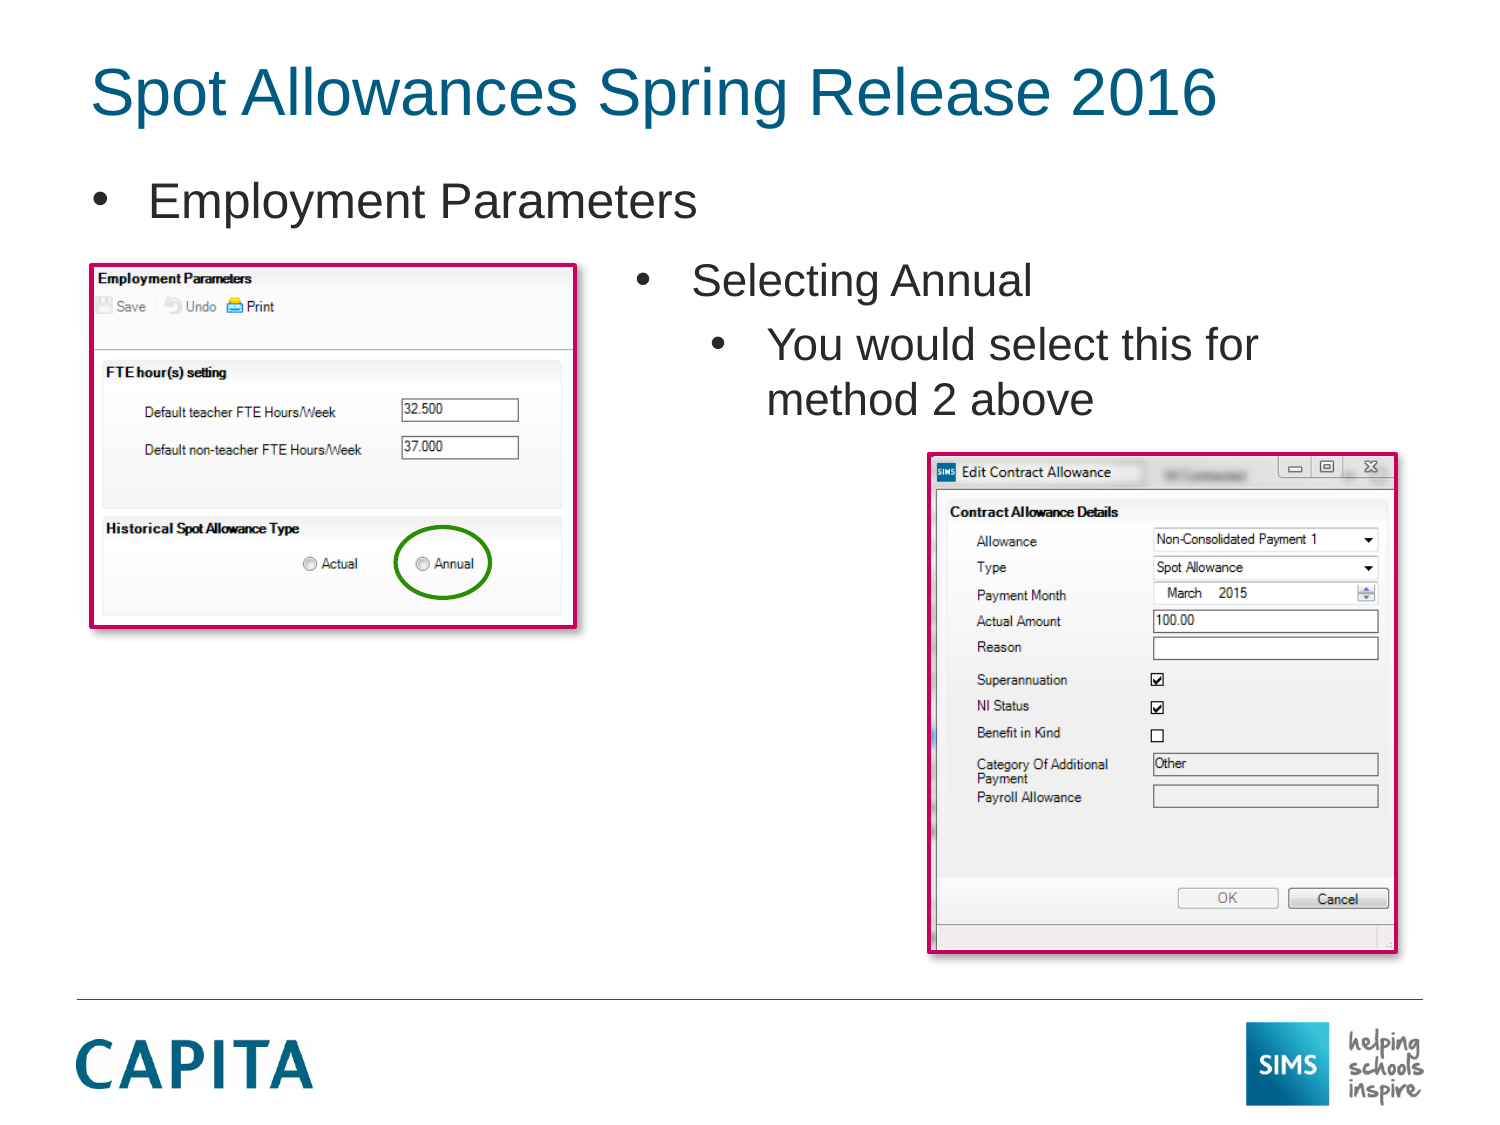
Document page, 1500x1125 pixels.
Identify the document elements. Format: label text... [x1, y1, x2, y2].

picture [76, 1070, 91, 1089]
picture [93, 266, 573, 625]
picture [930, 455, 1394, 950]
title Spot Allowances Spring Release 2016 [75, 0, 1425, 183]
picture [134, 1055, 146, 1070]
picture [76, 1039, 95, 1060]
picture [181, 1047, 194, 1064]
text_box Selecting Annual You would select this for method 2 above [620, 243, 1424, 457]
picture [1246, 1022, 1424, 1106]
picture [285, 1054, 296, 1070]
list Employment Parameters [76, 183, 1424, 244]
picture [126, 1077, 156, 1089]
picture [86, 1039, 313, 1089]
picture [276, 1077, 305, 1089]
